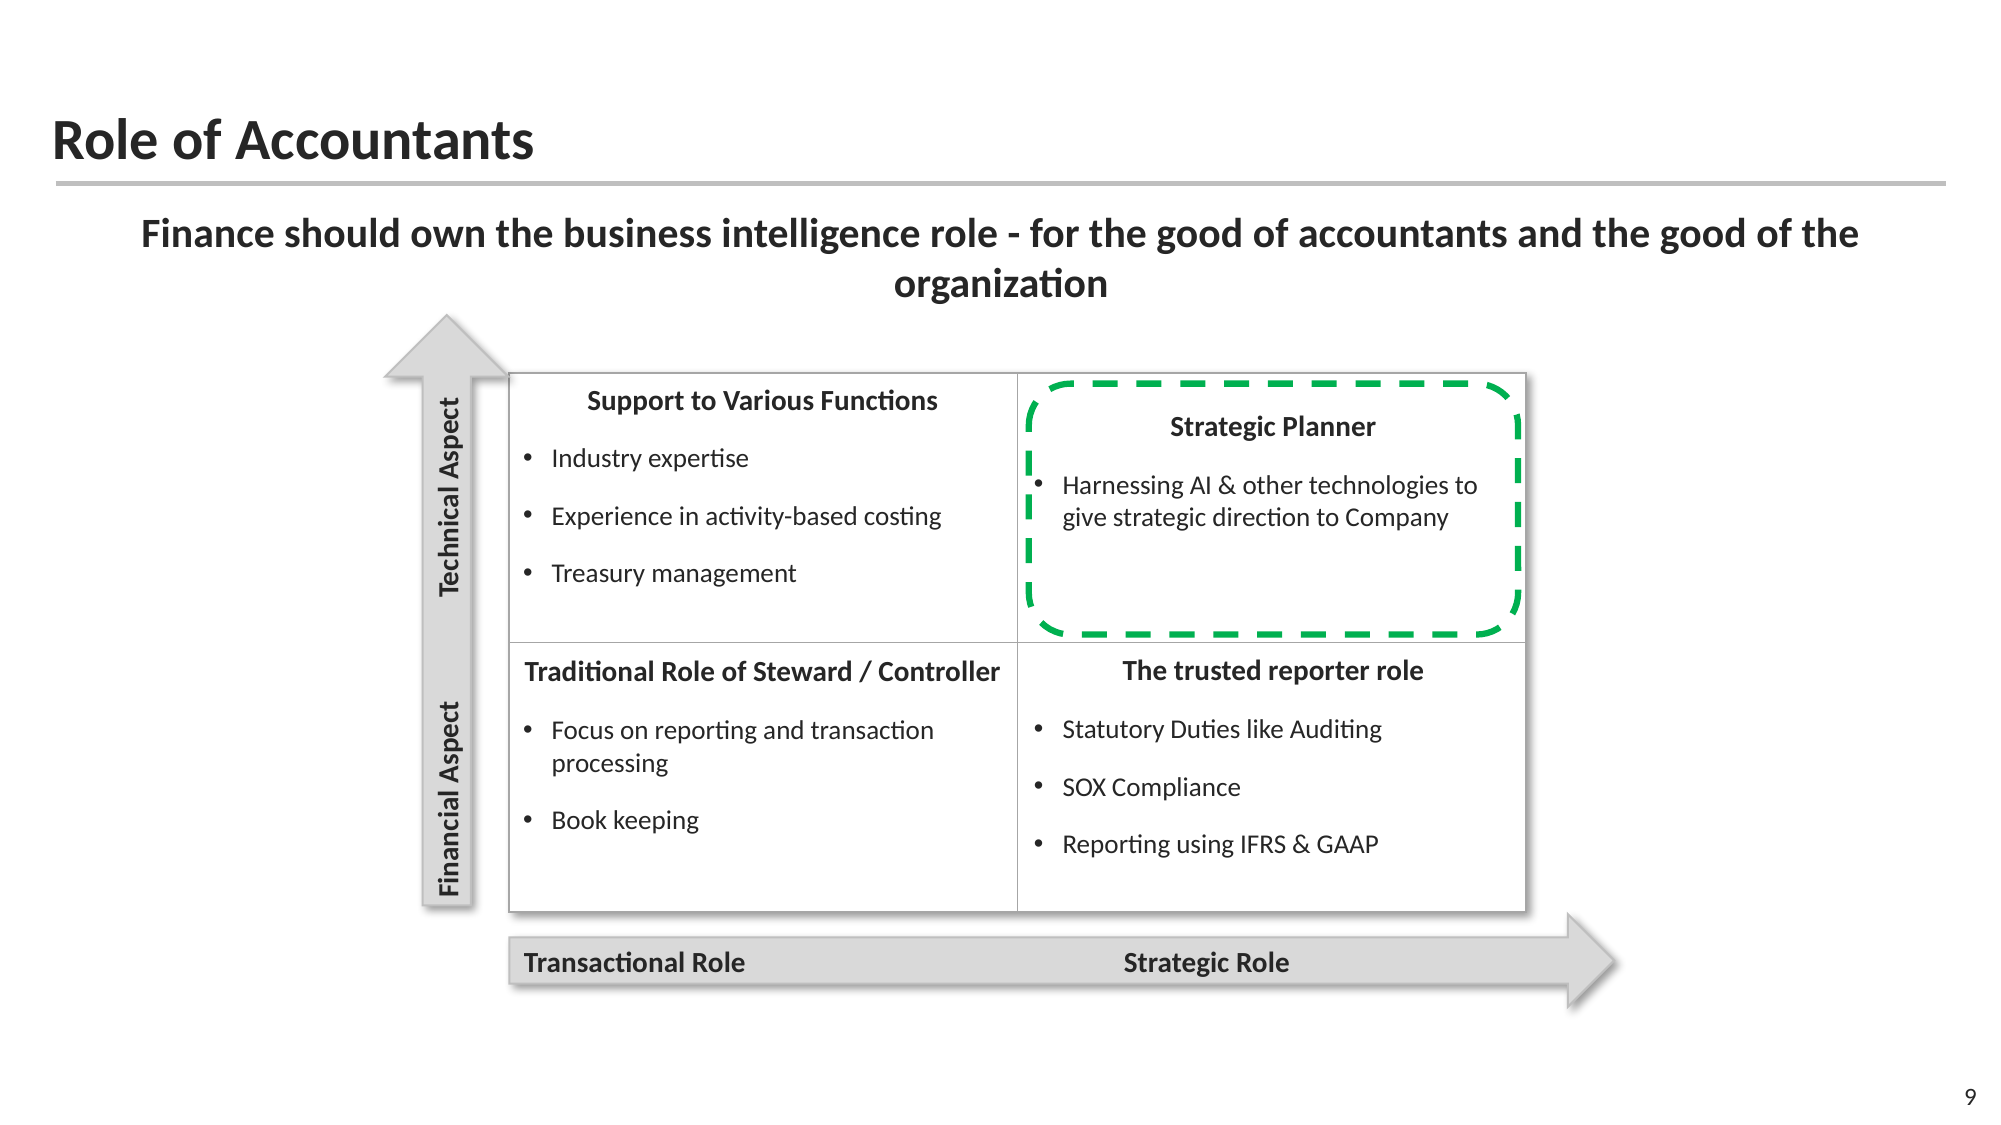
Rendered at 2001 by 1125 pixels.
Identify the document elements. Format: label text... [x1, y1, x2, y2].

slide_number 9 [1940, 1065, 2000, 1125]
text_box Finance should own the business intelligence role - for the good of accountants and the good of the organization [111, 198, 1891, 314]
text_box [385, 315, 1615, 1007]
text_box Role of Accountants [52, 101, 1262, 181]
